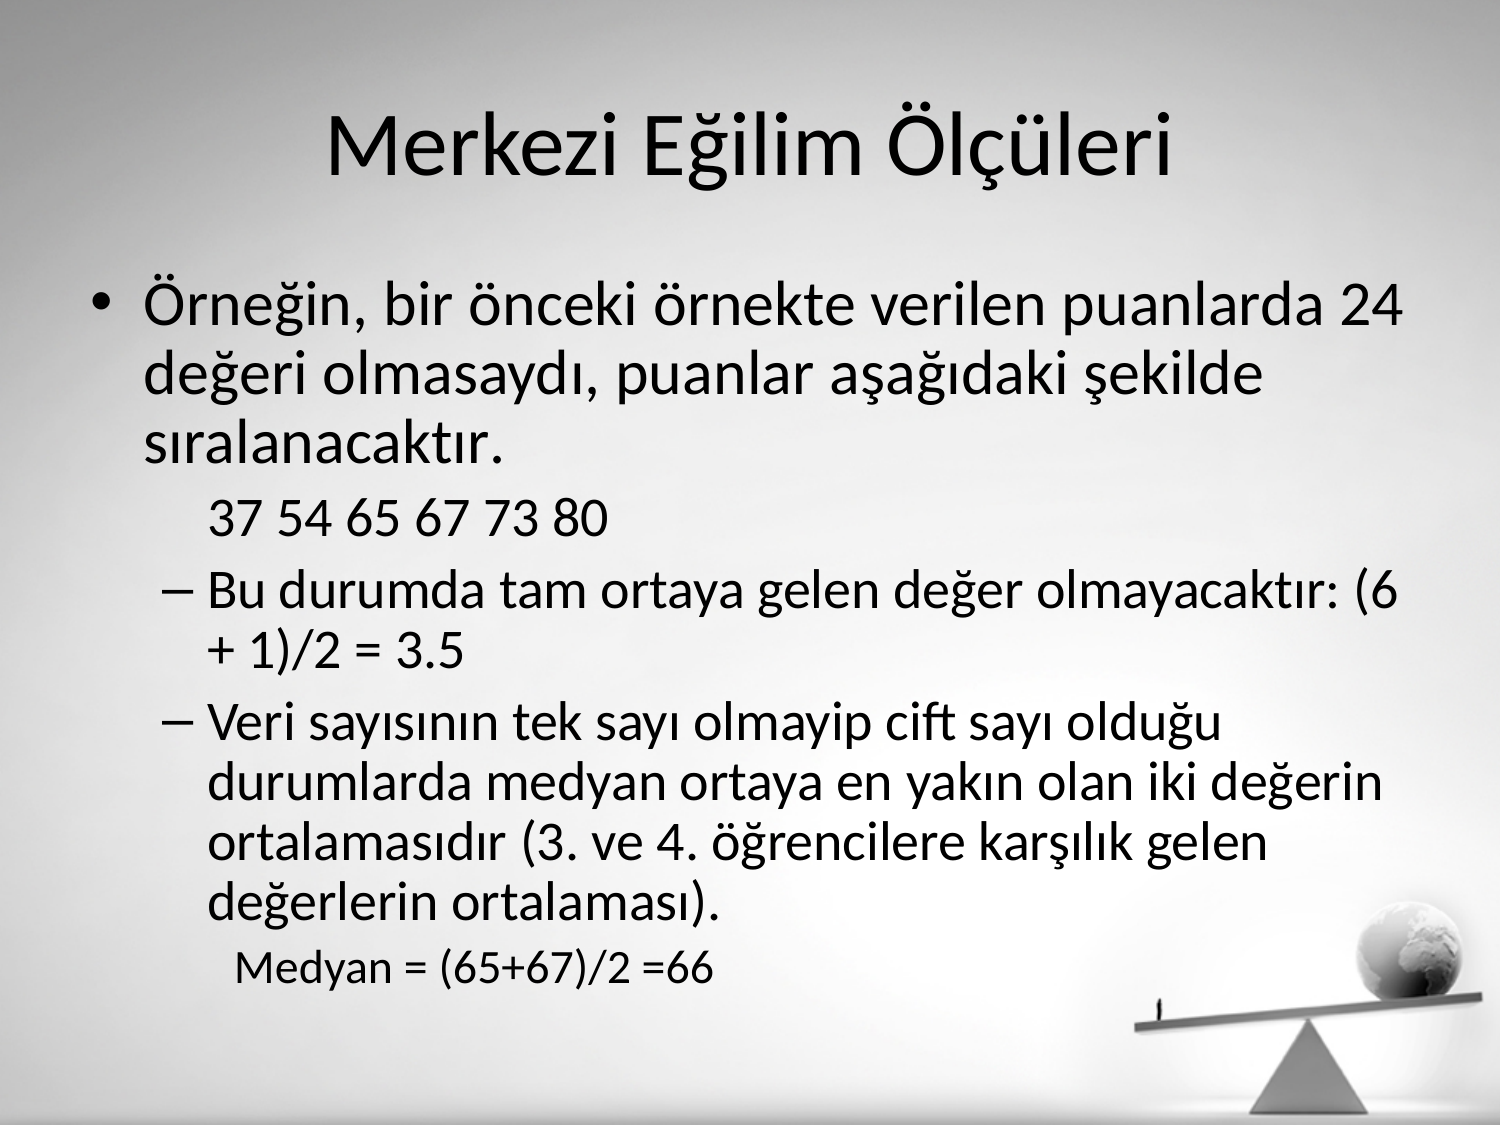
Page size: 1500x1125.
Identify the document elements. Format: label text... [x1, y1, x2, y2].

list Örneğin, bir önceki örnekte verilen puanlarda 24 değeri olmasaydı, puanlar aşağıdaki şekilde sıralanacaktır. 37 54 65 67 73 80 Bu durumda tam ortaya gelen değer olmayacaktır: (6 + 1)/2 = 3.5 Veri sayısının tek sayı olmayip cift sayı olduğu durumlarda medyan ortaya en yakın olan iki değerin ortalamasıdır (3. ve 4. öğrencilere karşılık gelen değerlerin ortalaması). Medyan = (65+67)/2 =66 [75, 262, 1425, 1005]
picture [0, 0, 1500, 1125]
title Merkezi Eğilim Ölçüleri [75, 45, 1425, 233]
